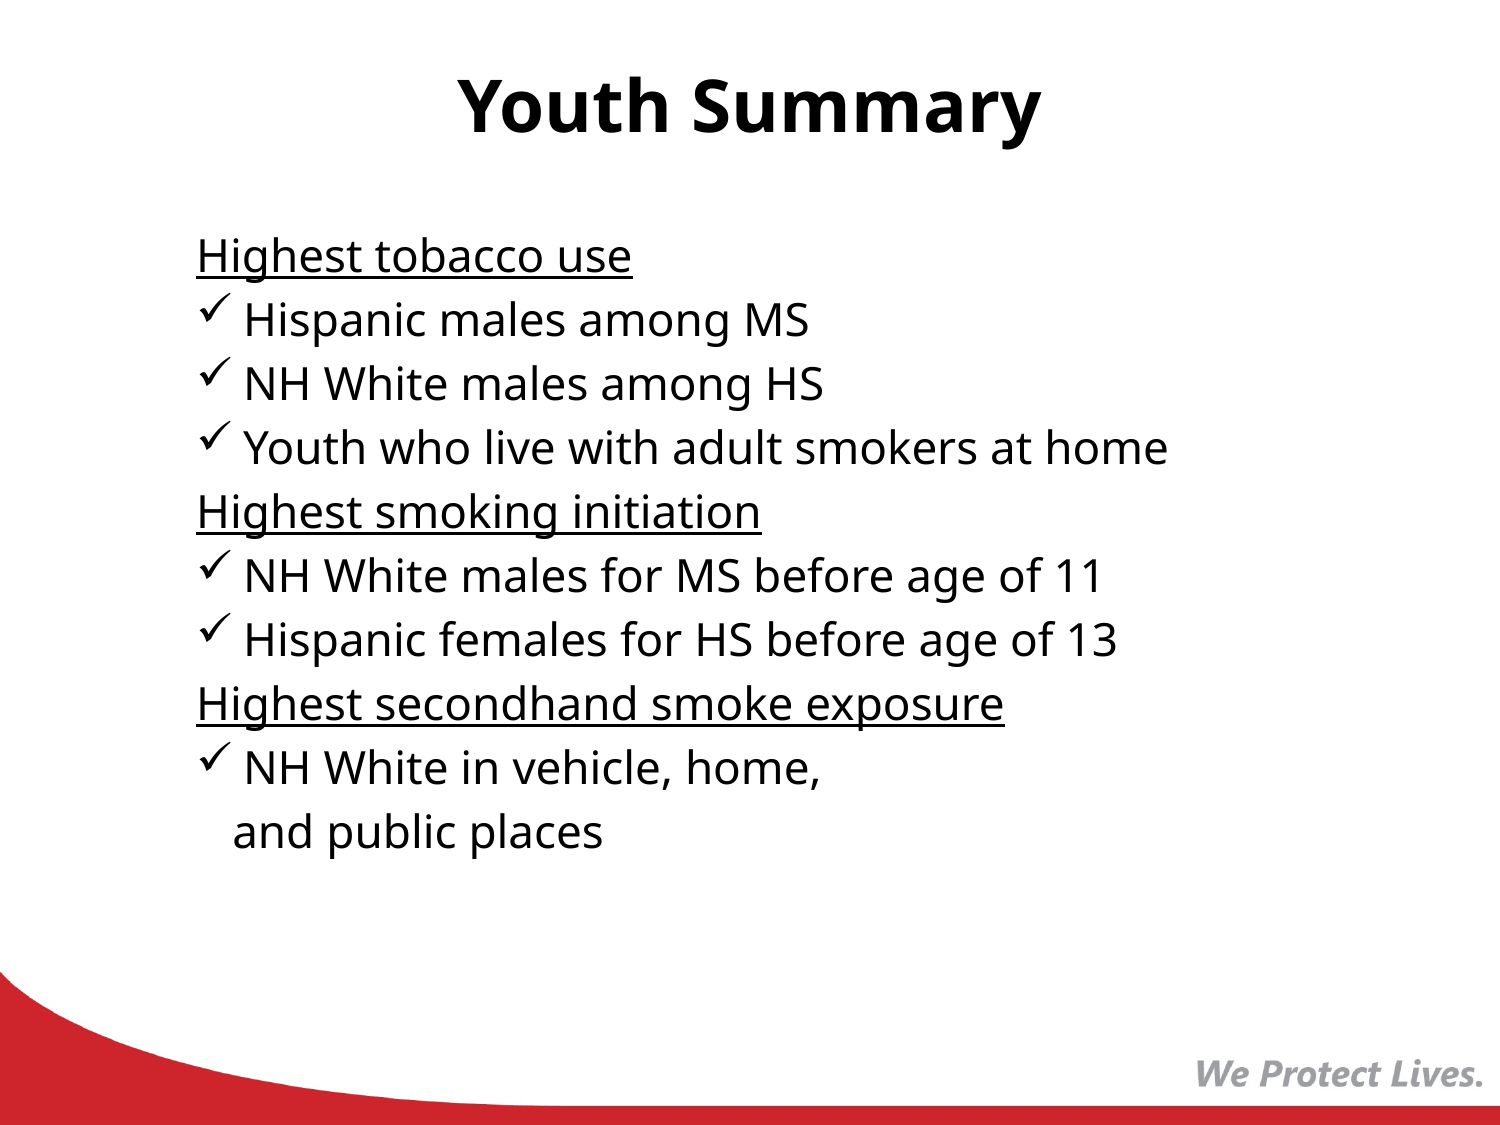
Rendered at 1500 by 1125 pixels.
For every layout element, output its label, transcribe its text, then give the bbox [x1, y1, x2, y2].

picture [0, 0, 1500, 1125]
list Highest tobacco use Hispanic males among MS NH White males among HS Youth who live with adult smokers at home Highest smoking initiation NH White males for MS before age of 11 Hispanic females for HS before age of 13 Highest secondhand smoke exposure NH White in vehicle, home, and public places [106, 218, 1457, 938]
title Youth Summary [24, 24, 1475, 182]
